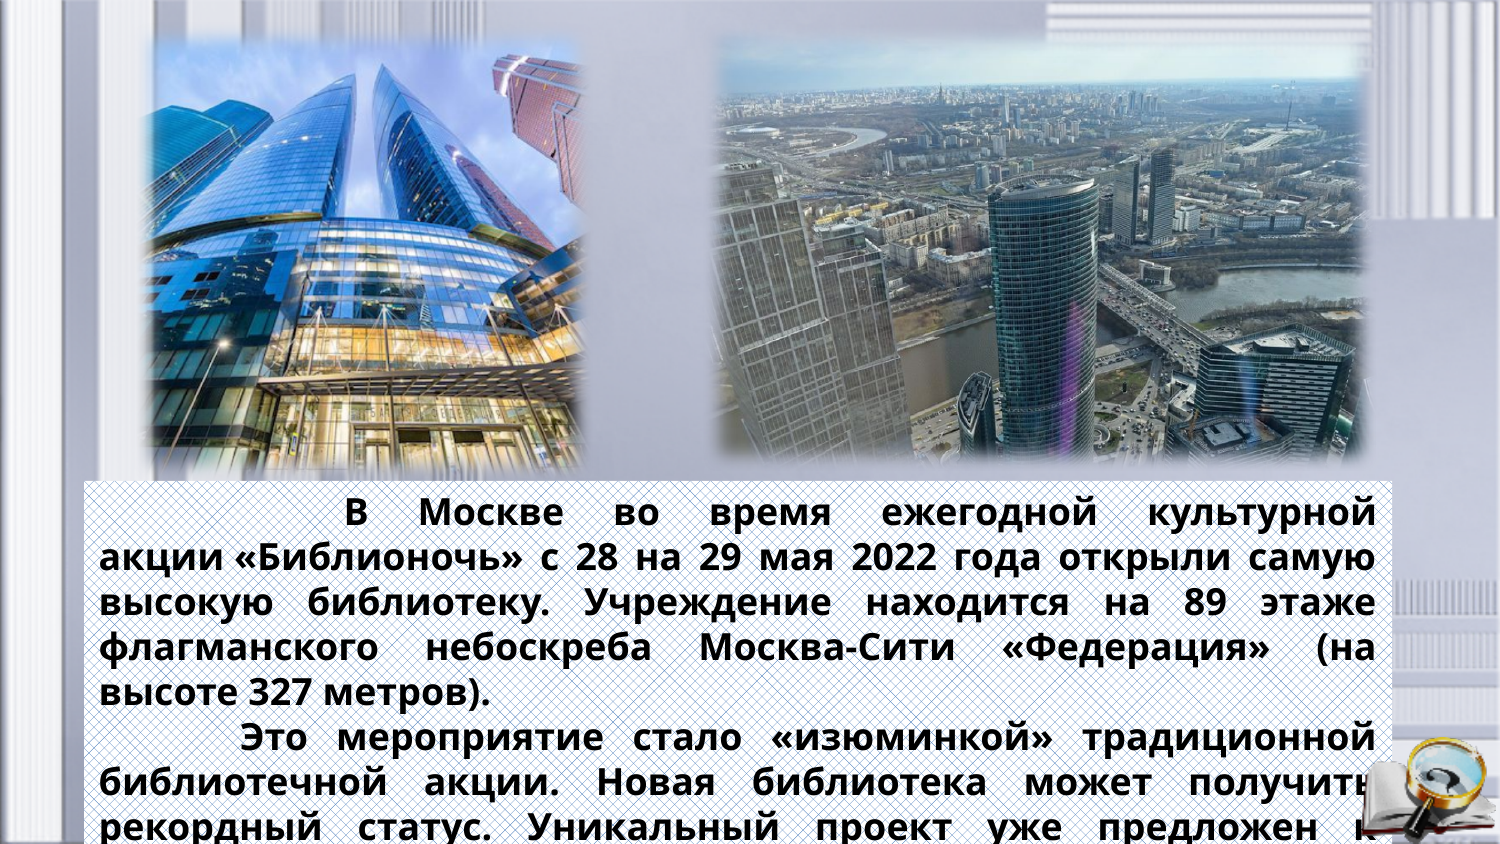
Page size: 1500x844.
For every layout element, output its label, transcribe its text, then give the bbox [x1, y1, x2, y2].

picture [0, 0, 1500, 844]
text_box В Москве во время ежегодной культурной акции «Библионочь» с 28 на 29 мая 2022 года открыли самую высокую библиотеку. Учреждение находится на 89 этаже флагманского небоскреба Москва-Сити «Федерация» (на высоте 327 метров). Это мероприятие стало «изюминкой» традиционной библиотечной акции. Новая библиотека может получить рекордный статус. Уникальный проект уже предложен к внесению в Книгу Гиннеса. [84, 480, 1393, 844]
